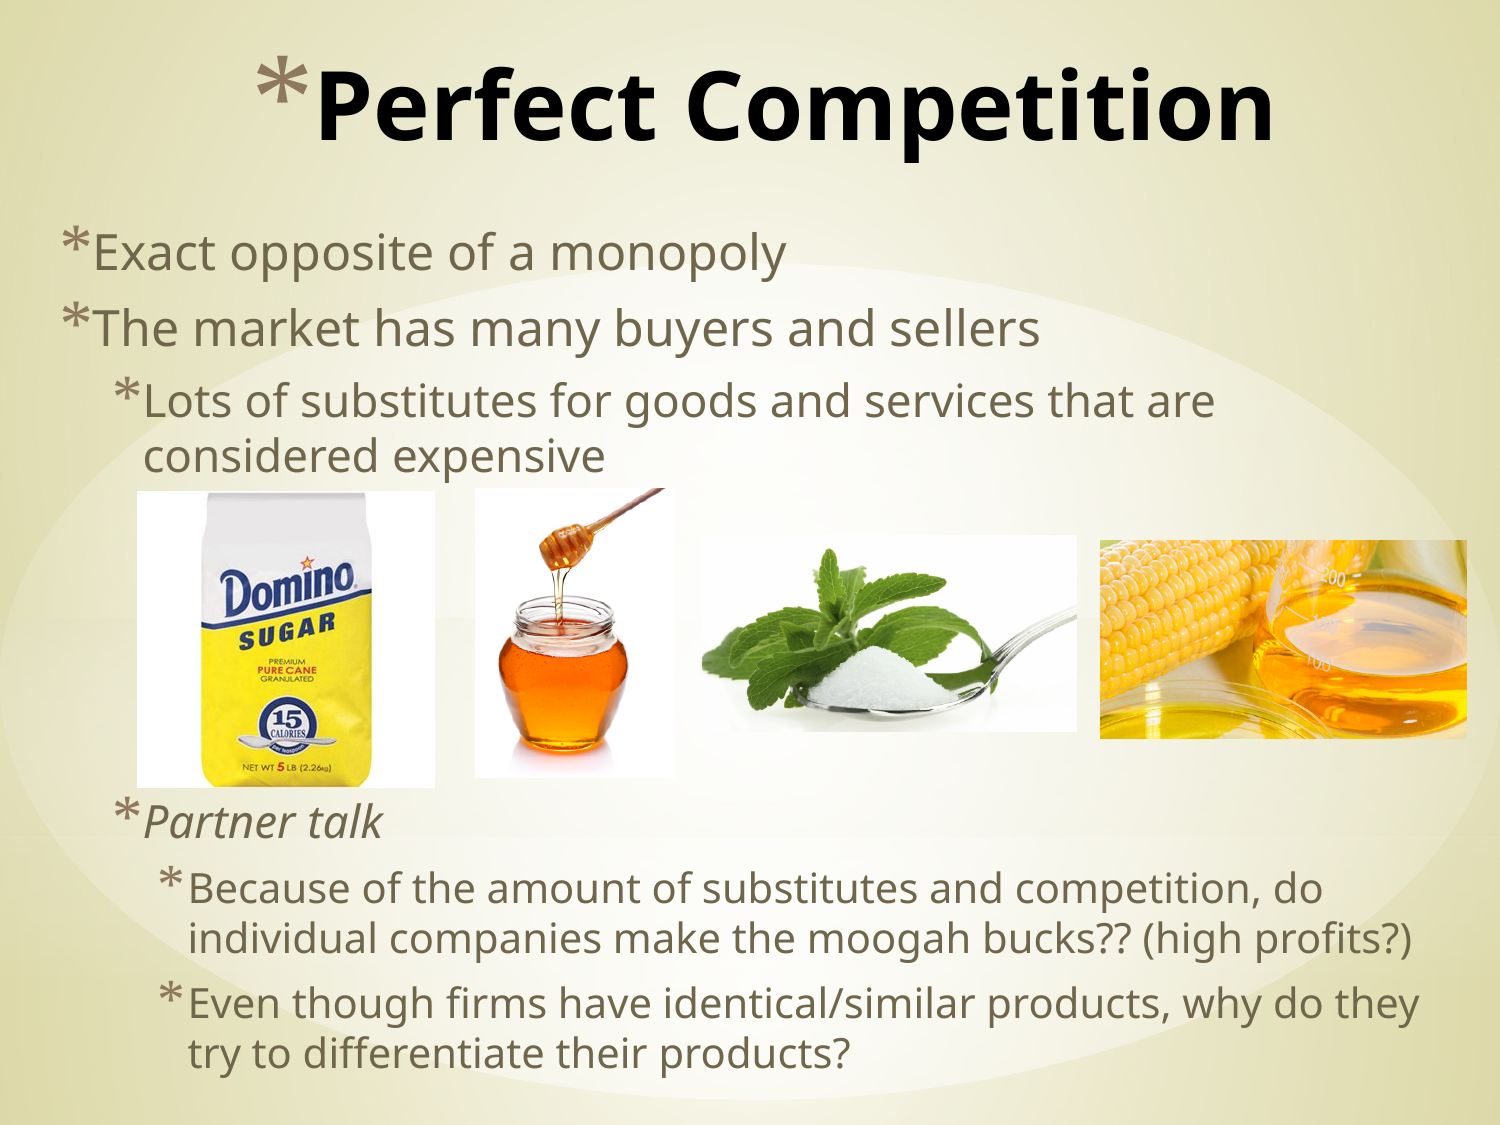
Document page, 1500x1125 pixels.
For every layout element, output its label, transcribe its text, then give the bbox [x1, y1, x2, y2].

picture [474, 488, 676, 778]
list Exact opposite of a monopoly The market has many buyers and sellers Lots of substitutes for goods and services that are considered expensive Partner talk Because of the amount of substitutes and competition, do individual companies make the moogah bucks?? (high profits?) Even though firms have identical/similar products, why do they try to differentiate their products? [37, 212, 1450, 1125]
title Perfect Competition [225, 37, 1294, 212]
picture [701, 534, 1078, 732]
picture [1099, 540, 1467, 739]
picture [137, 490, 435, 789]
